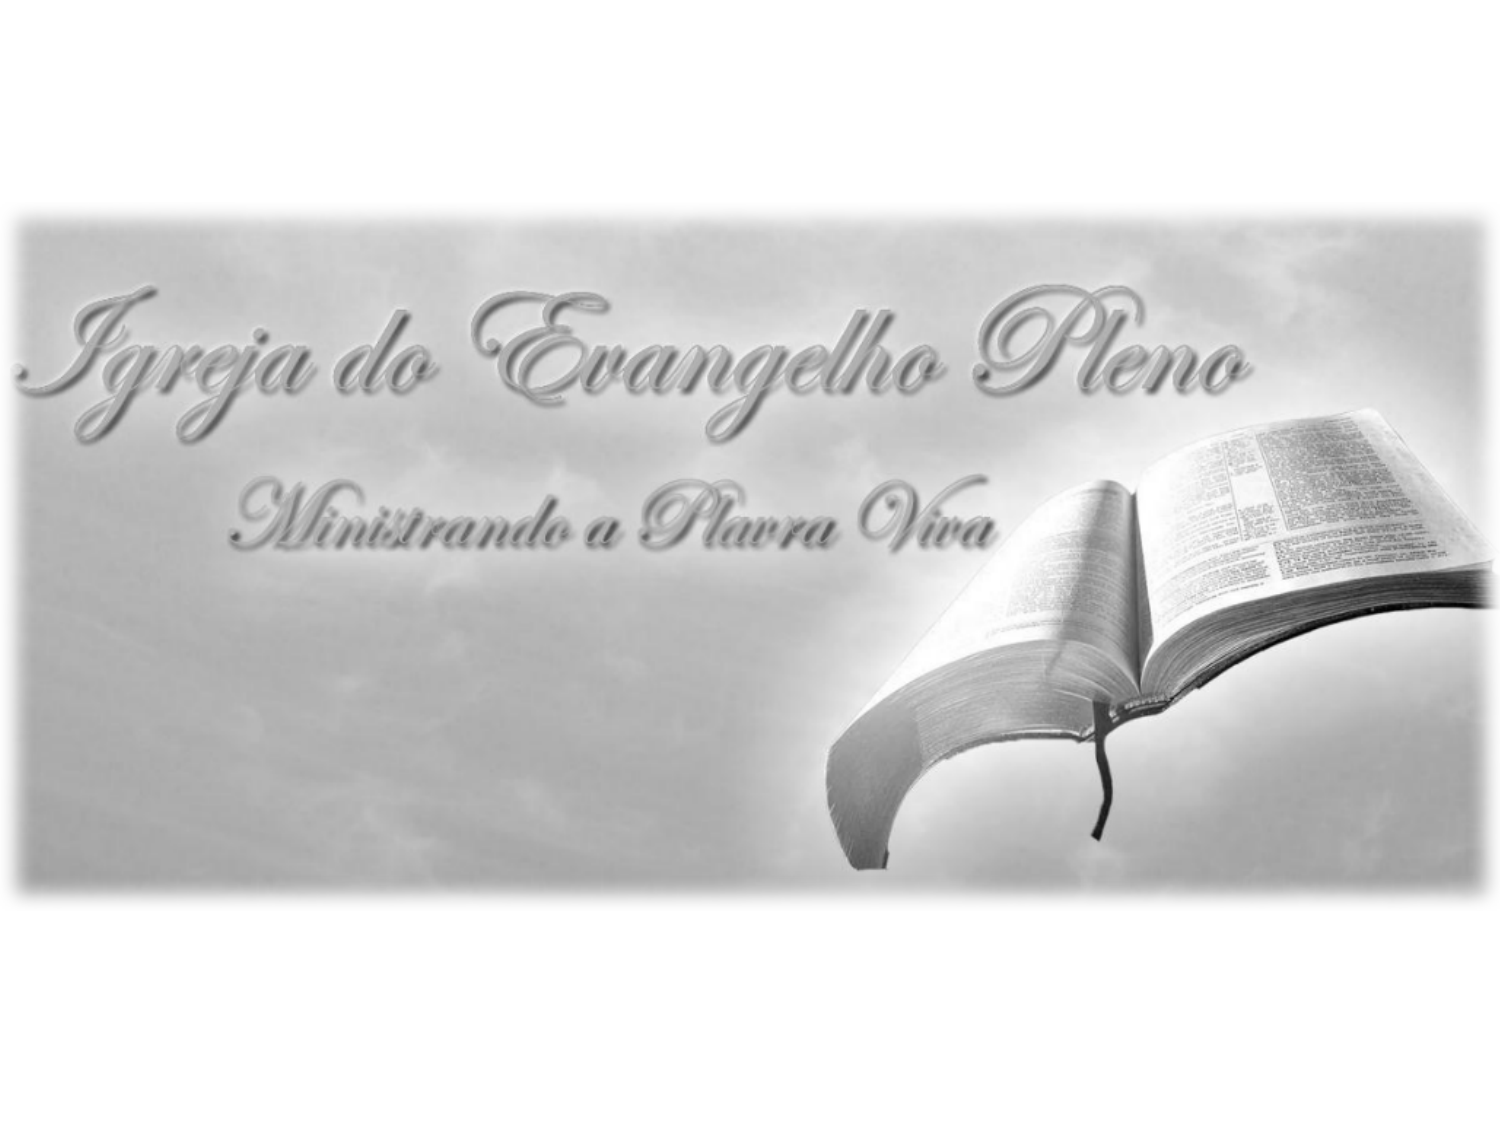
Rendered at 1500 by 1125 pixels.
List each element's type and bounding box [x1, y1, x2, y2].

picture [0, 201, 1500, 912]
